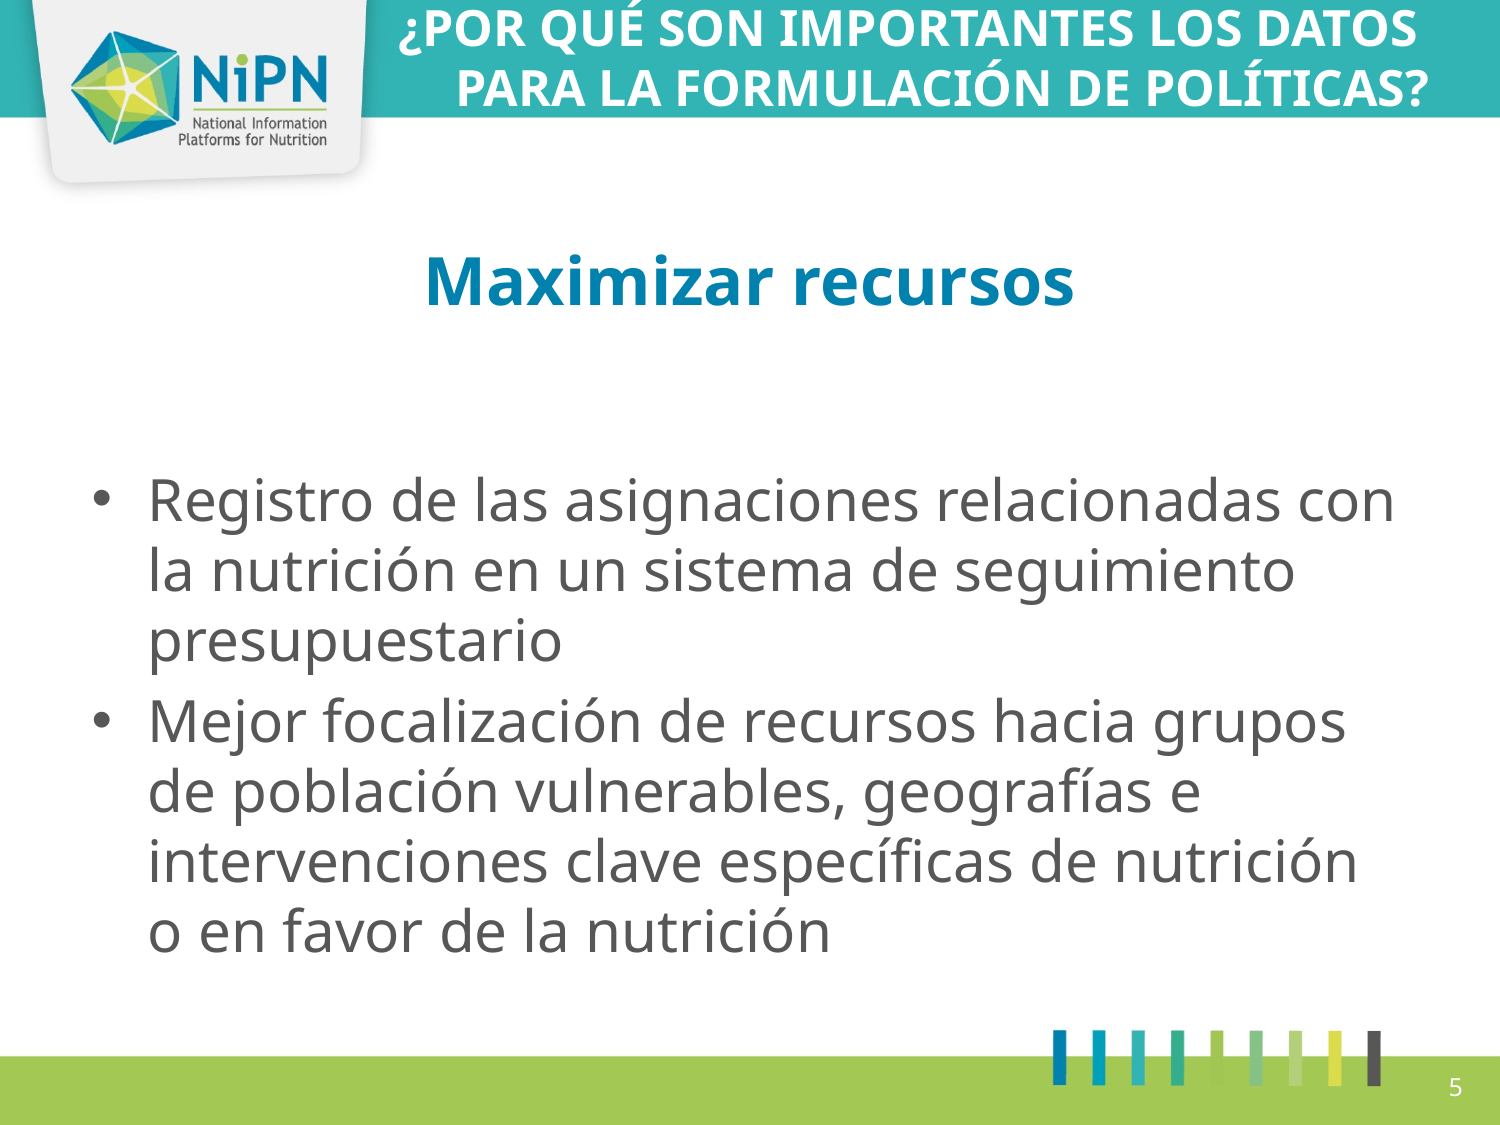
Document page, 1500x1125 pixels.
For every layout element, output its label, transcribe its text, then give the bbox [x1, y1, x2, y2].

text_box ¿POR QUÉ SON IMPORTANTES LOS DATOS PARA LA FORMULACIÓN DE POLÍTICAS? [383, 0, 1500, 114]
slide_number 5 [1376, 1058, 1478, 1119]
list Registro de las asignaciones relacionadas con la nutrición en un sistema de seguimiento presupuestario Mejor focalización de recursos hacia grupos de población vulnerables, geografías e intervenciones clave específicas de nutrición o en favor de la nutrición [76, 373, 1424, 1012]
title Maximizar recursos [76, 196, 1424, 362]
picture [0, 0, 1500, 1125]
